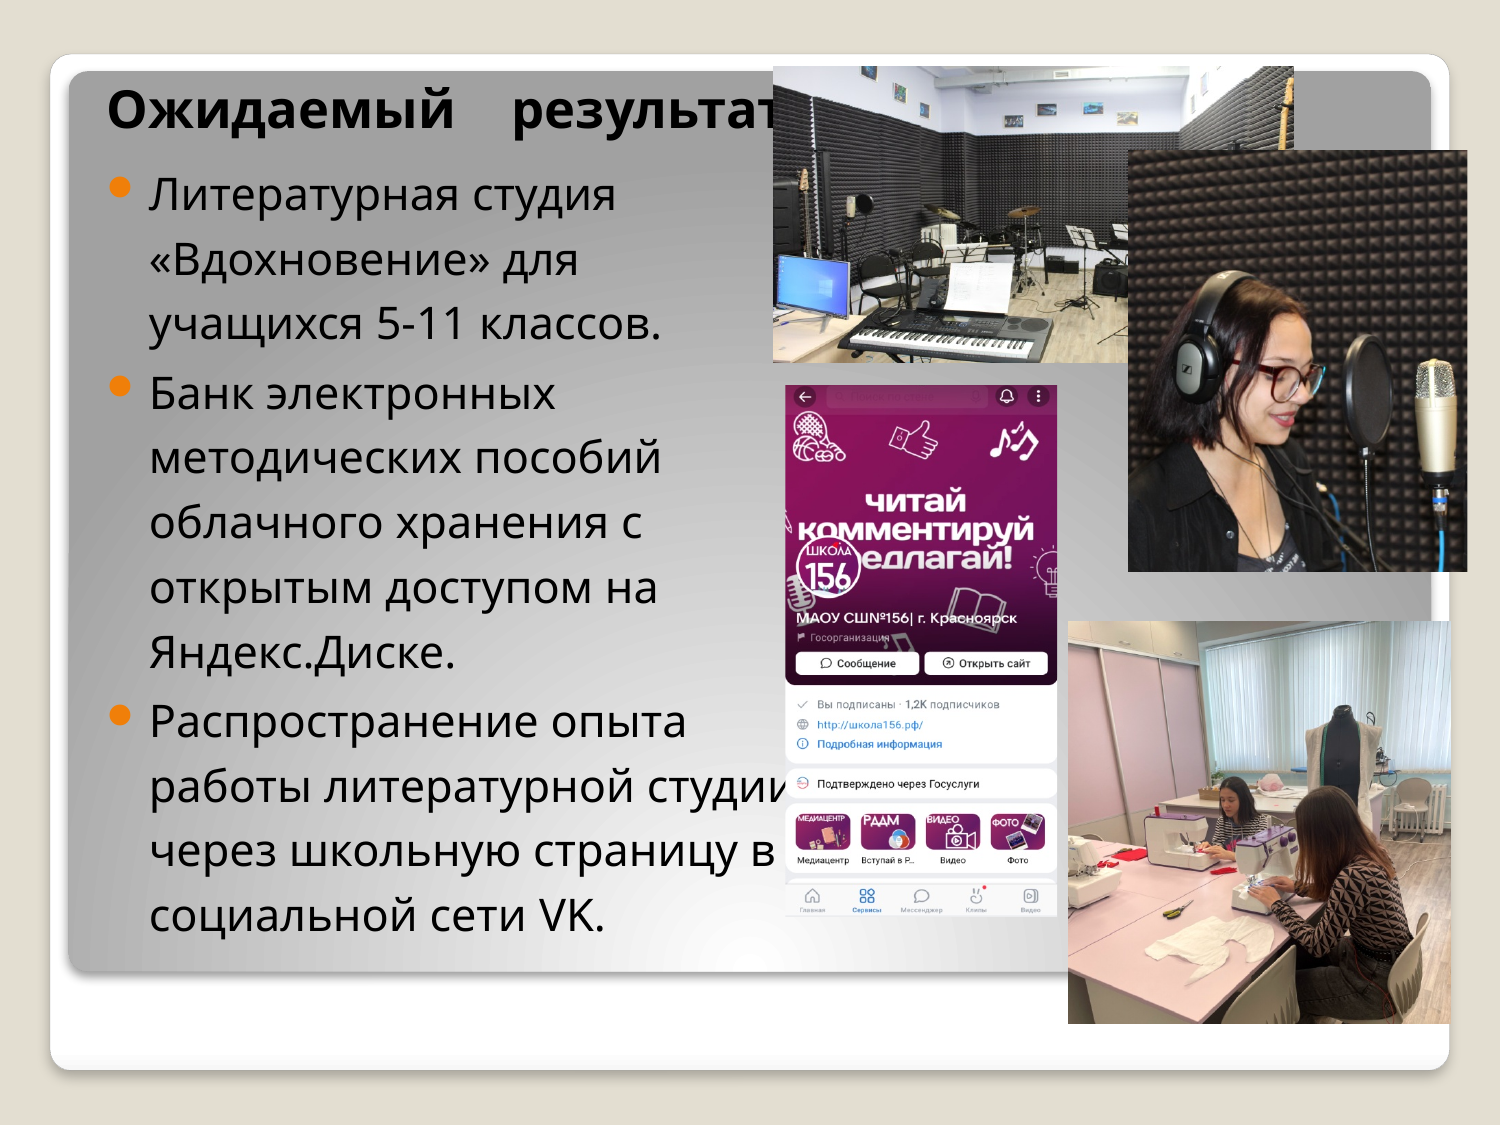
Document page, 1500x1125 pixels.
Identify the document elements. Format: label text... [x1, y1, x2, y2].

picture [773, 66, 1468, 572]
list Ожидаемый результат: Литературная студия «Вдохновение» для учащихся 5-11 классов. Банк электронных методических пособий облачного хранения с открытым доступом на Яндекс.Диске. Распространение опыта работы литературной студии через школьную страницу в социальной сети VK. [76, 54, 821, 1000]
picture [785, 385, 1058, 918]
picture [1068, 621, 1451, 1024]
